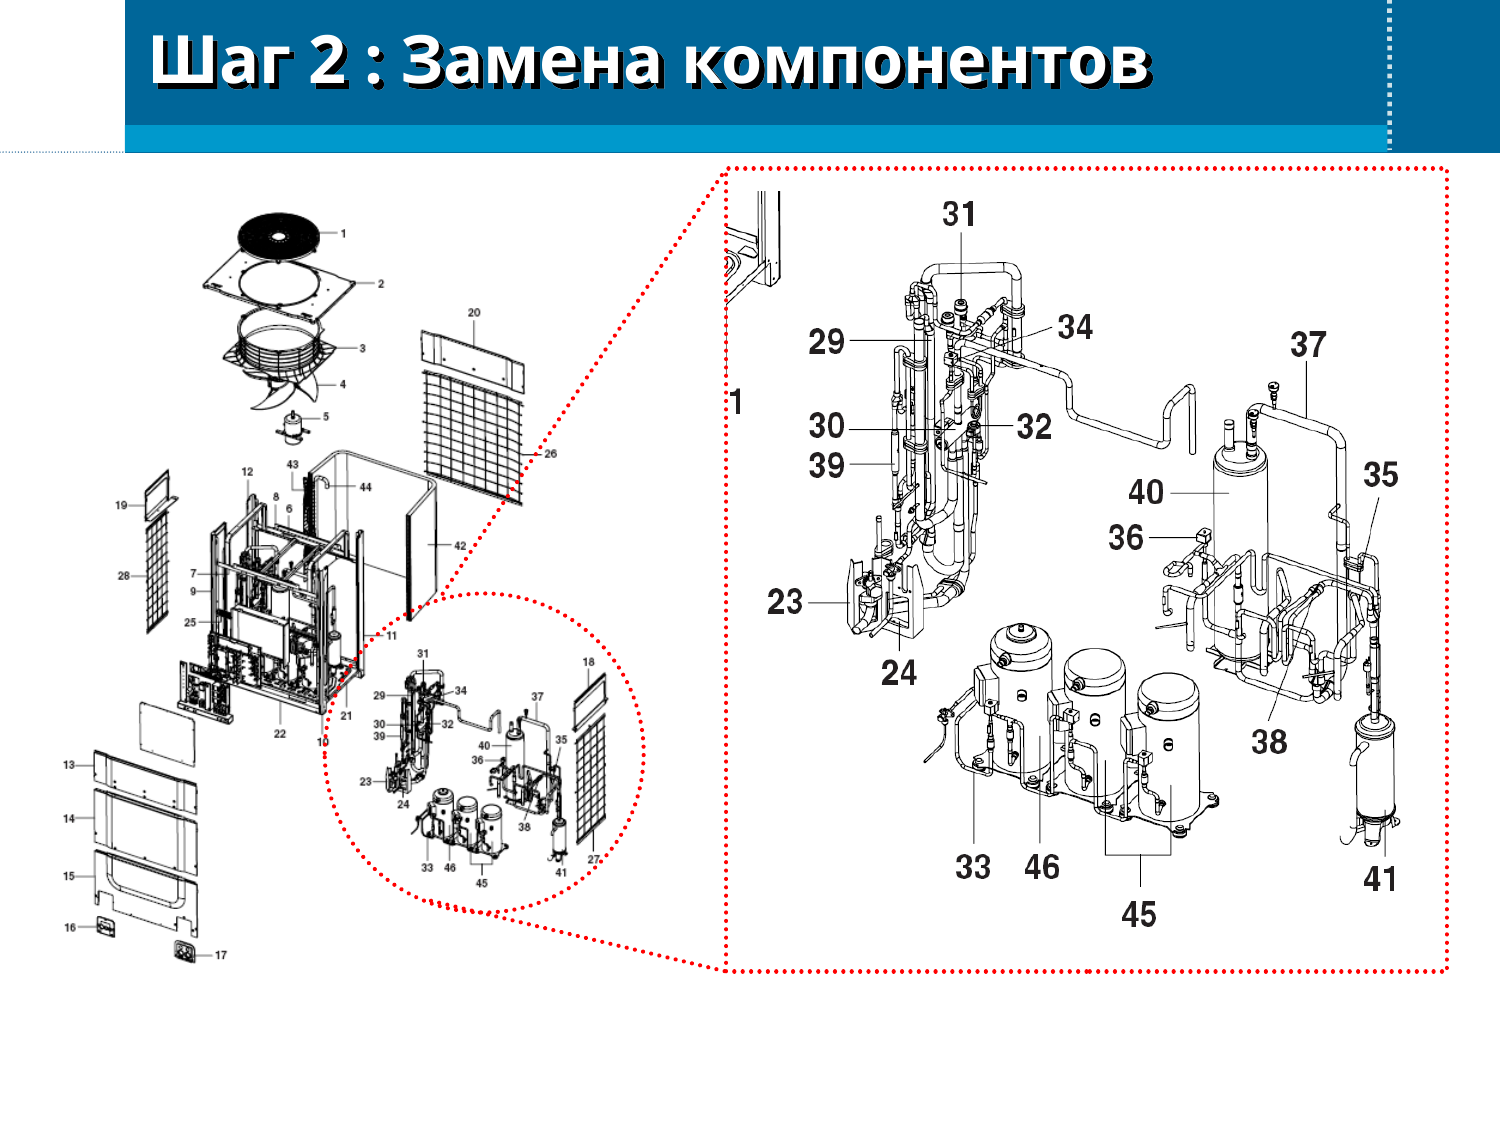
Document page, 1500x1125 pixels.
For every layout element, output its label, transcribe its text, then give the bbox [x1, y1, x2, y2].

text_box [635, 701, 644, 805]
text_box [726, 168, 1447, 972]
picture [725, 191, 1412, 941]
picture [29, 191, 630, 977]
text_box Шаг 2 : Замена компонентов [111, 11, 1500, 103]
